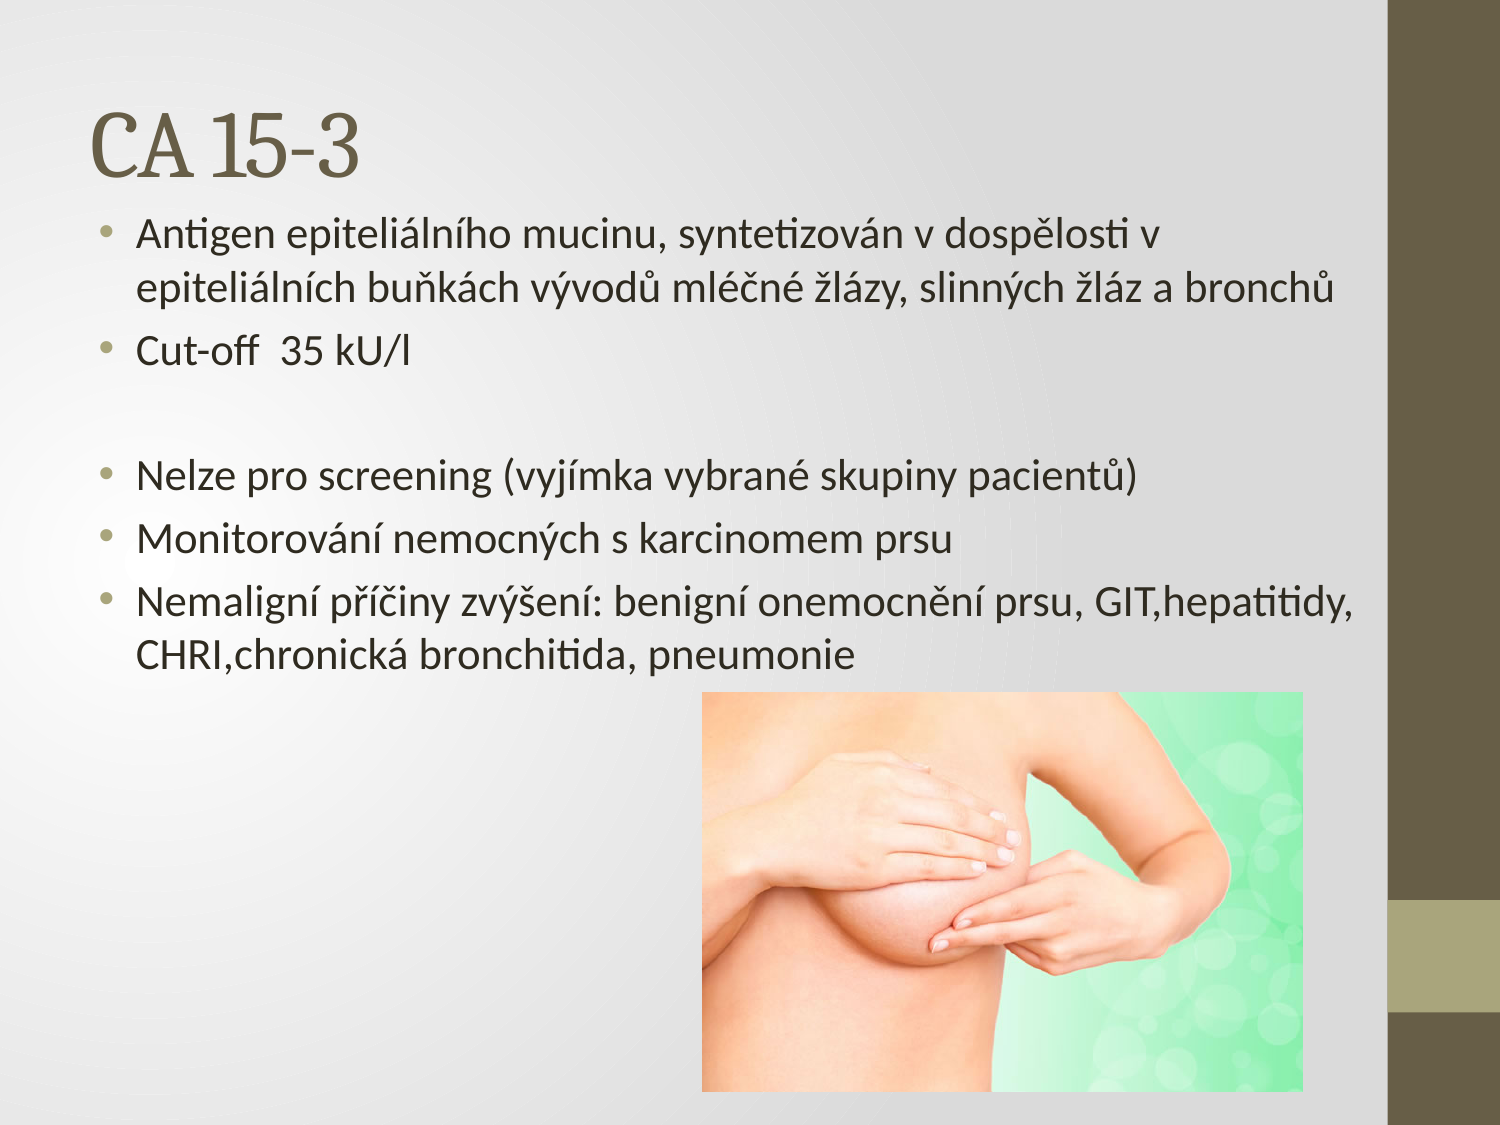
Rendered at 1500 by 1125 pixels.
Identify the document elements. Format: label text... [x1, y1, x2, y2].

title CA 15-3 [75, 45, 1325, 196]
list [702, 691, 1304, 1093]
list Antigen epiteliálního mucinu, syntetizován v dospělosti v epiteliálních buňkách vývodů mléčné žlázy, slinných žláz a bronchů Cut-off 35 kU/l Nelze pro screening (vyjímka vybrané skupiny pacientů) Monitorování nemocných s karcinomem prsu Nemaligní příčiny zvýšení: benigní onemocnění prsu, GIT,hepatitidy, CHRI,chronická bronchitida, pneumonie [64, 196, 1378, 693]
